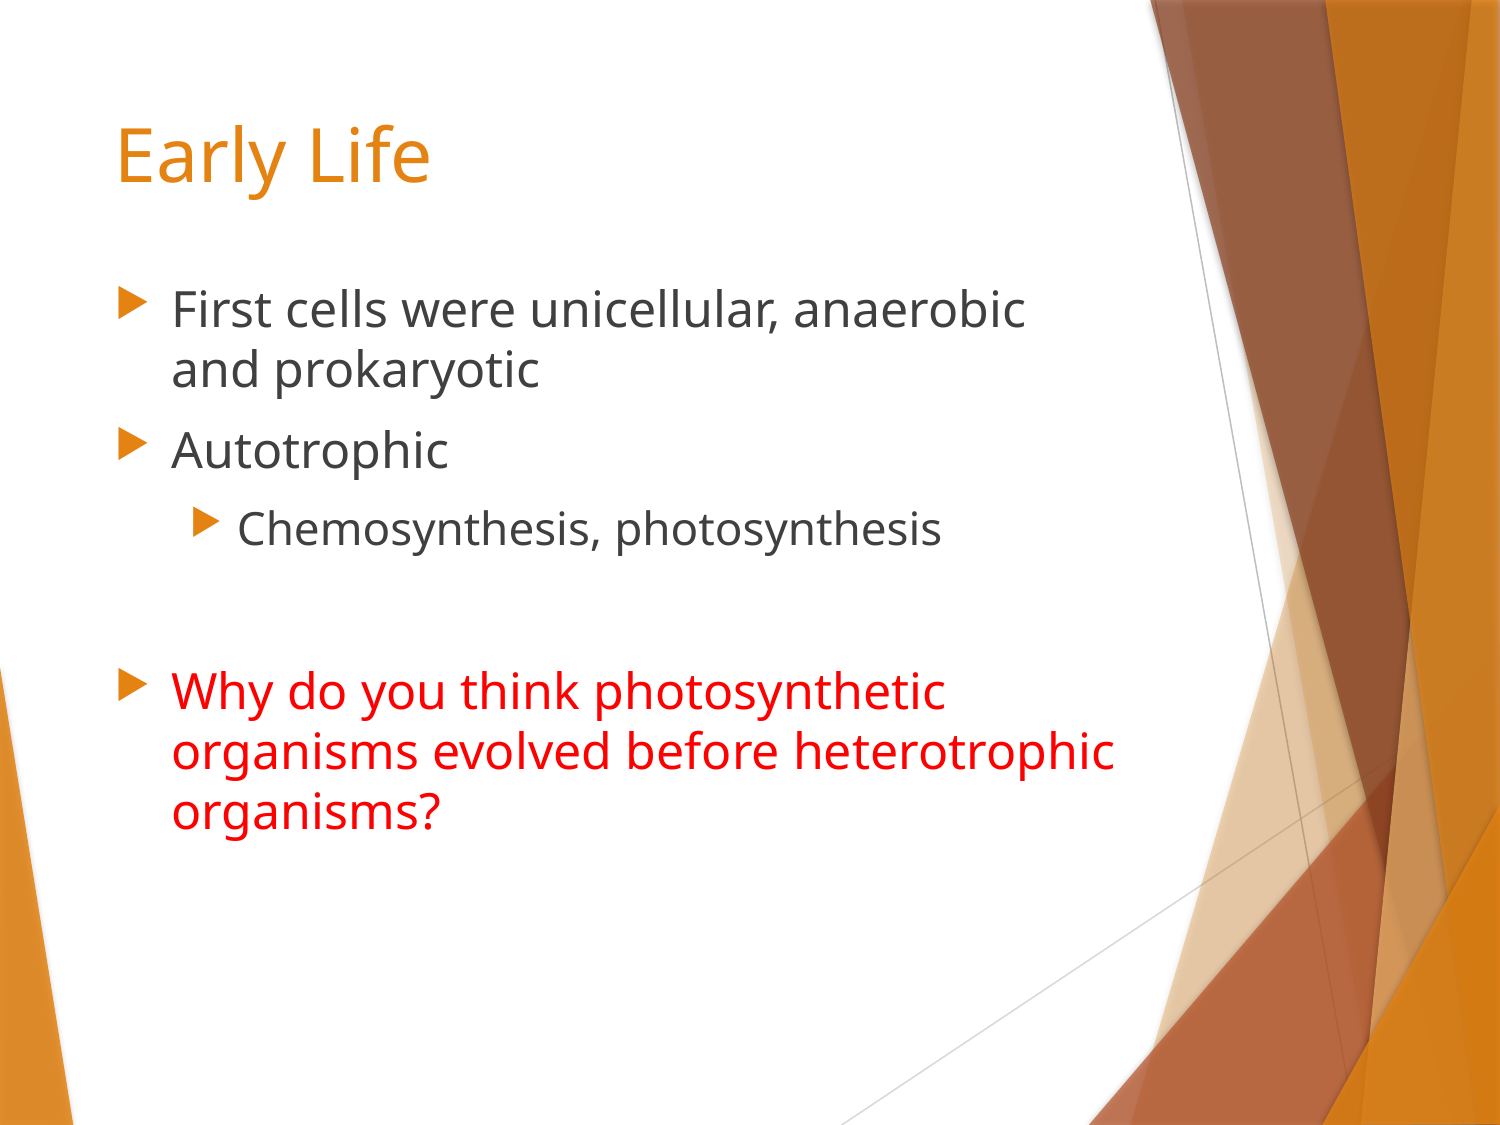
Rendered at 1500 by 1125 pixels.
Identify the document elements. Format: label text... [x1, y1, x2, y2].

title Early Life [99, 99, 1142, 238]
list First cells were unicellular, anaerobic and prokaryotic Autotrophic Chemosynthesis, photosynthesis Why do you think photosynthetic organisms evolved before heterotrophic organisms? [99, 270, 1142, 992]
